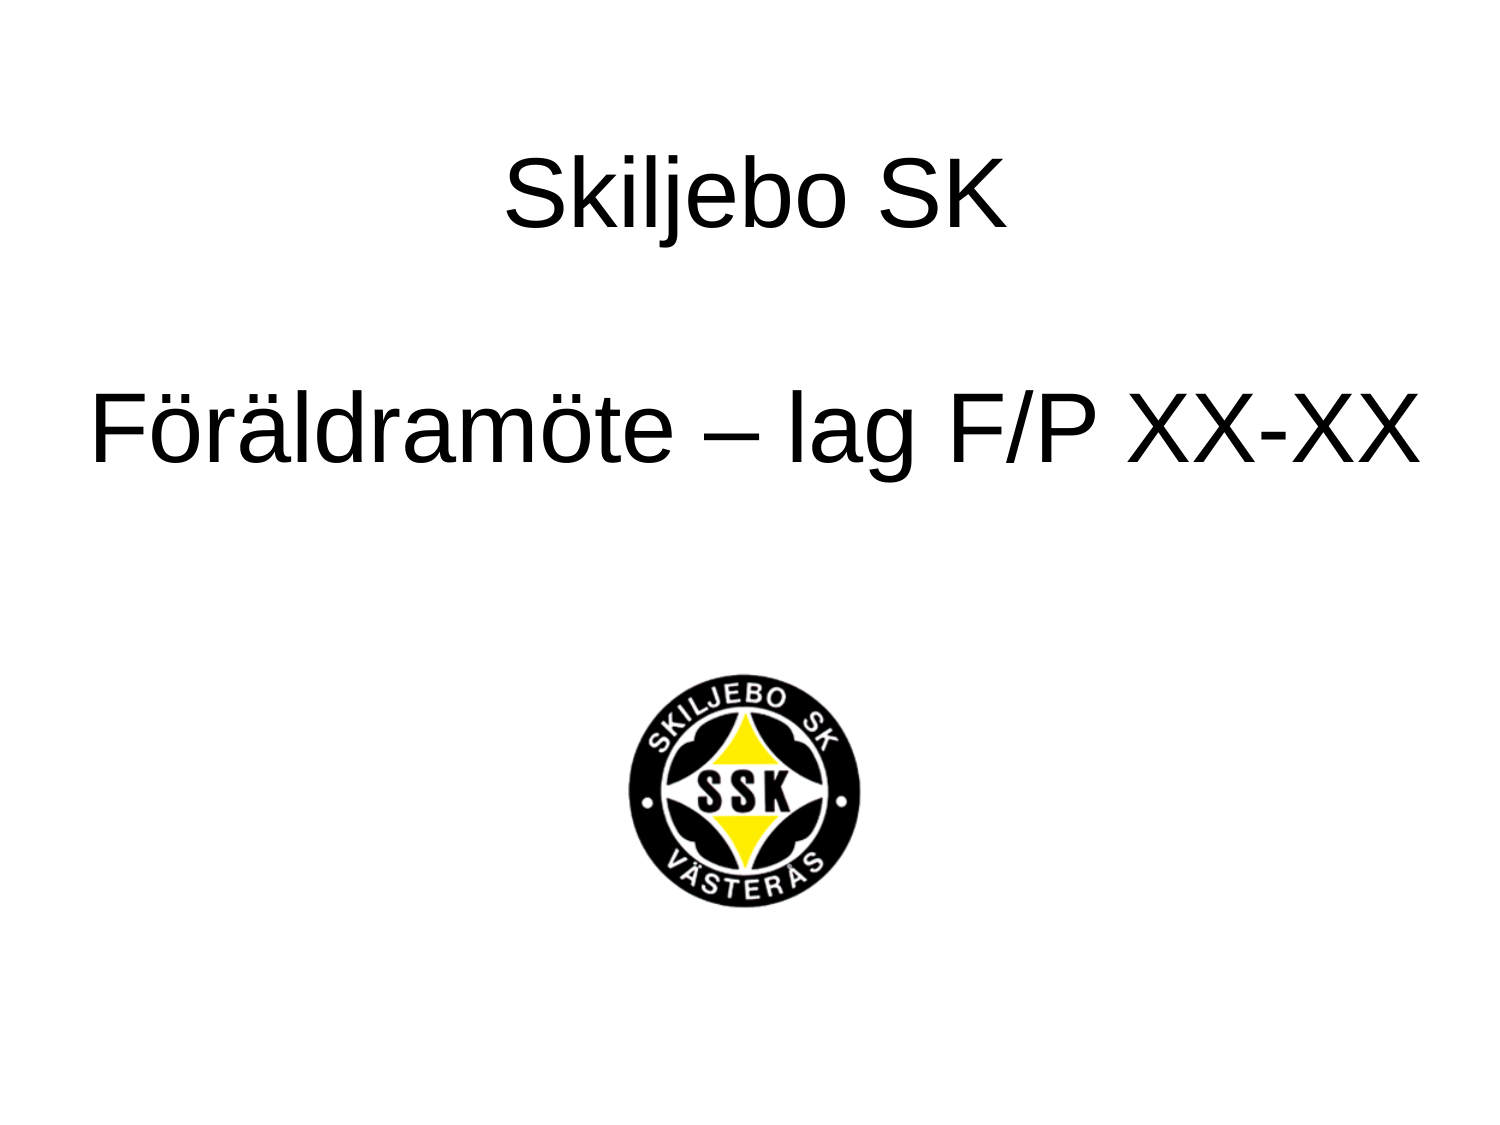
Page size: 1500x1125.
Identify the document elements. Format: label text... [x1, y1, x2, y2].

subtitle Skiljebo SK Föräldramöte – lag F/P XX-XX [64, 66, 1447, 492]
picture [619, 668, 864, 910]
